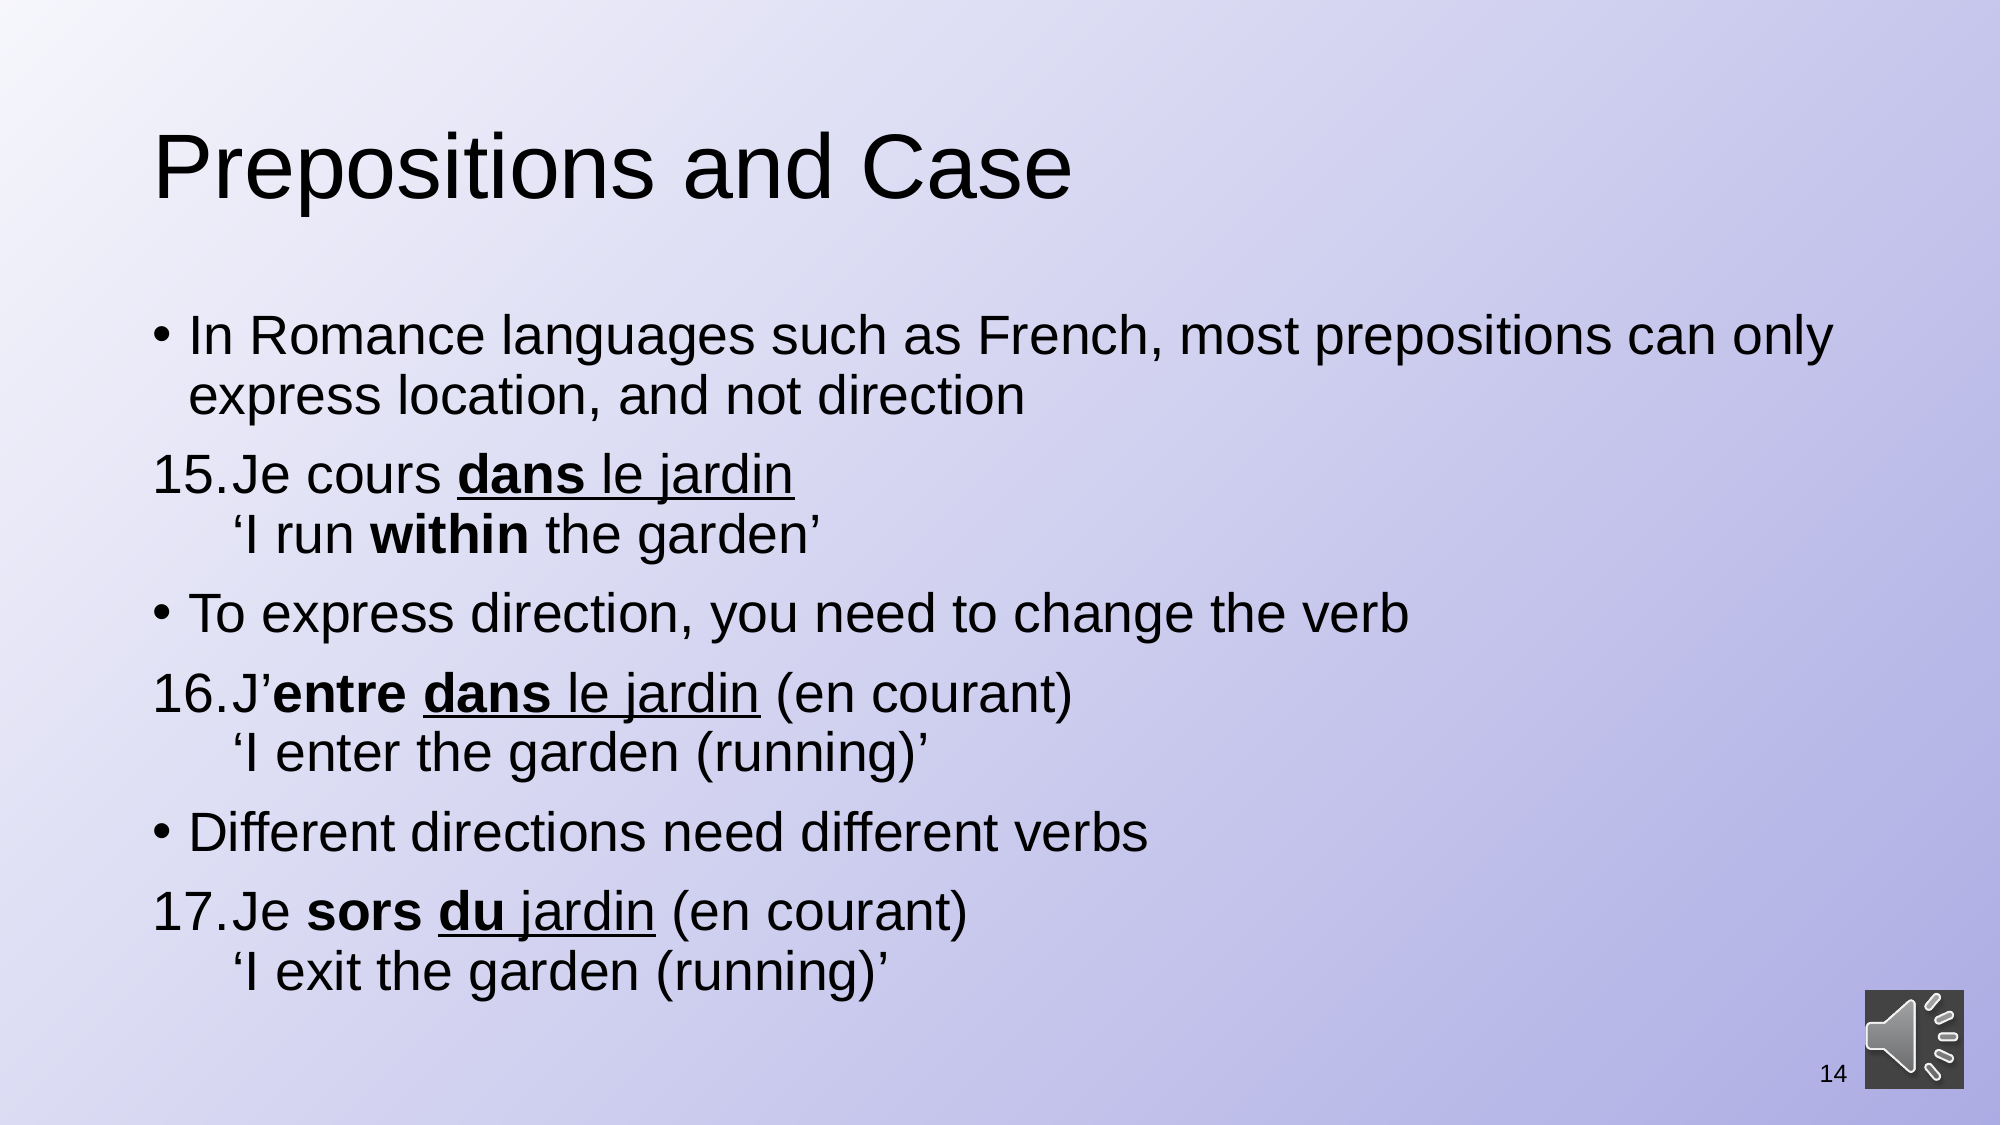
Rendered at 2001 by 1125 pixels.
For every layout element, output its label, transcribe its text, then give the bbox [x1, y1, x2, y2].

title Prepositions and Case [137, 59, 1863, 278]
list In Romance languages such as French, most prepositions can only express location, and not direction ​Je cours dans le jardin ‘I run within the garden’ To express direction, you need to change the verb ​J’entre dans le jardin (en courant) ‘I enter the garden (running)’ Different directions need different verbs Je sors du jardin (en courant) ‘I exit the garden (running)’ [137, 299, 1863, 1014]
slide_number 14 [1412, 1042, 1863, 1103]
picture [1864, 989, 1965, 1090]
